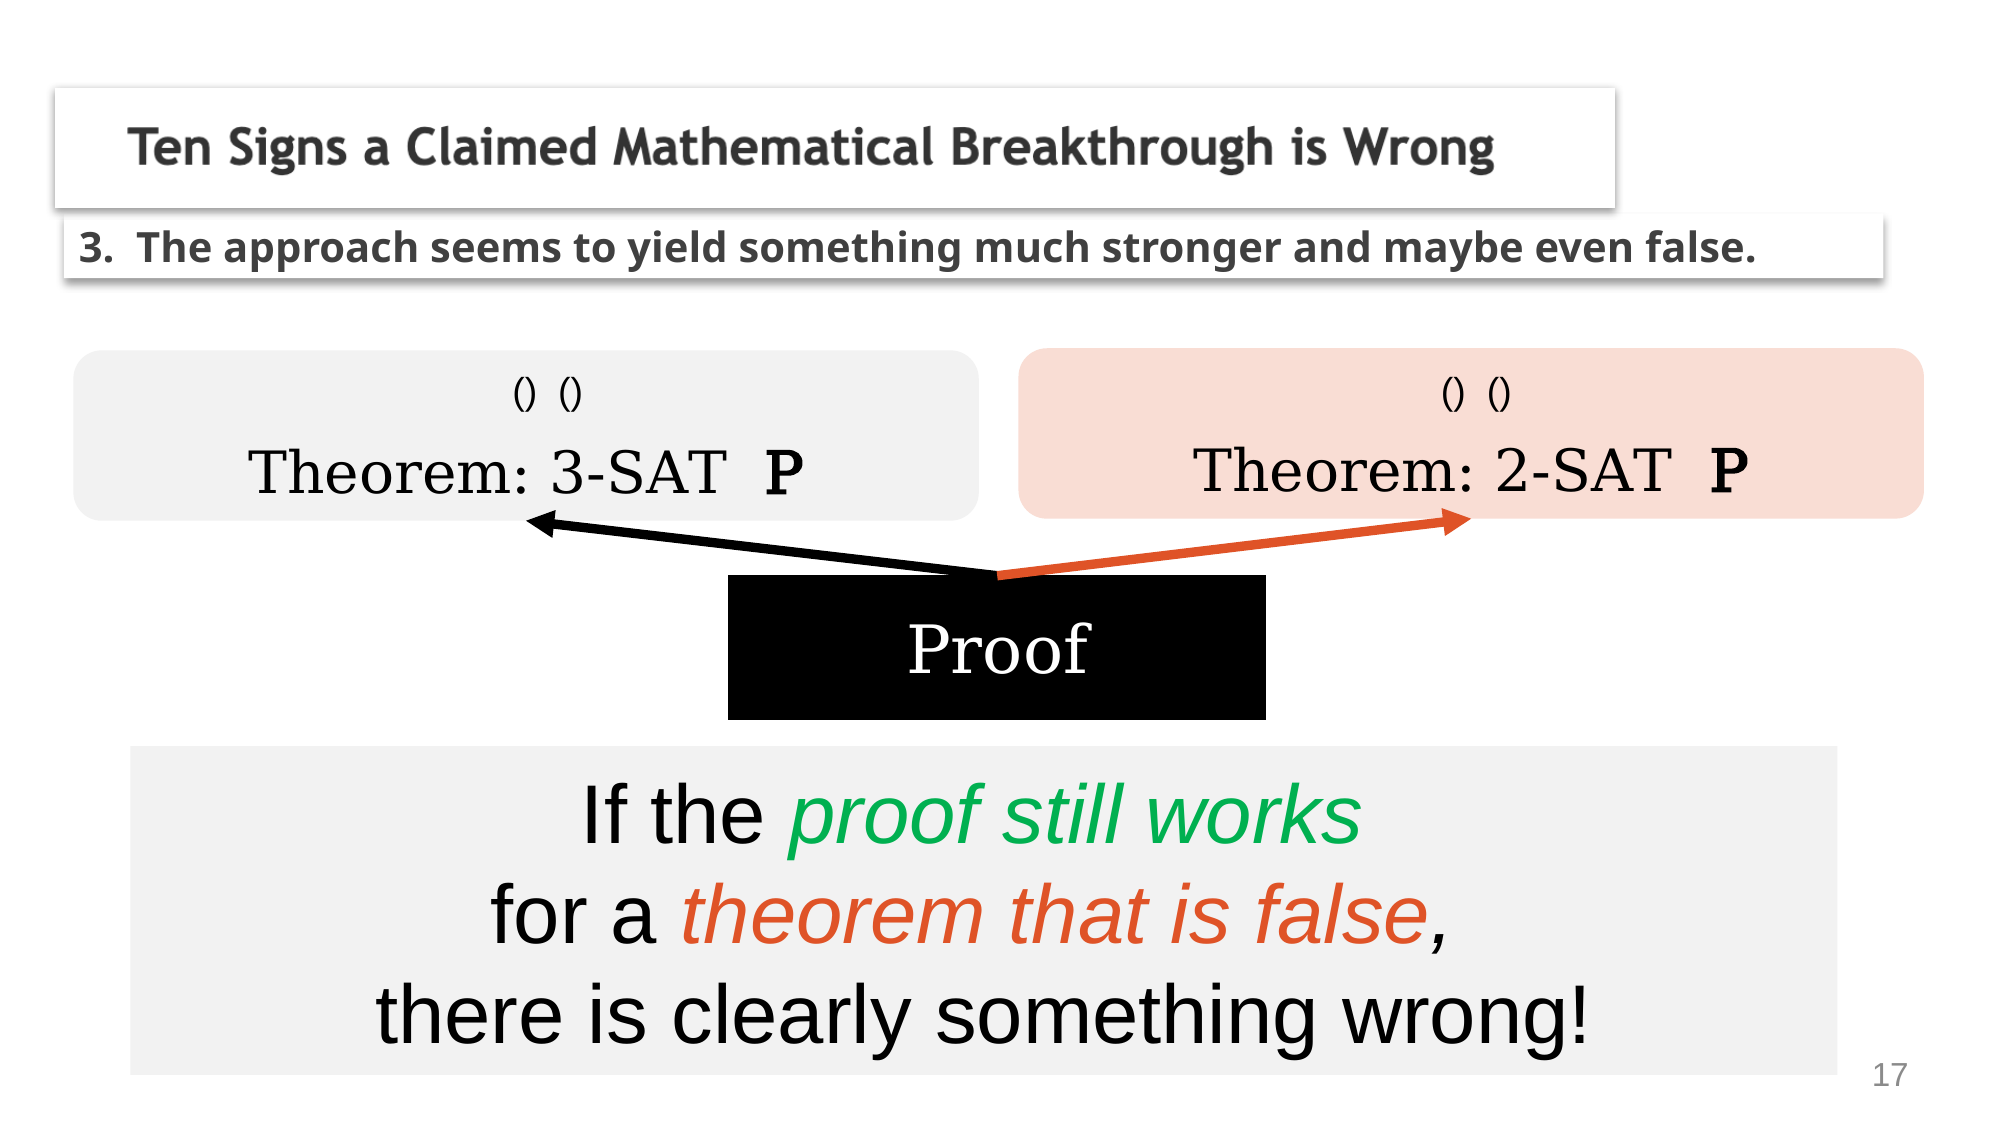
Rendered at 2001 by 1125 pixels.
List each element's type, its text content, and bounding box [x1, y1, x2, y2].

picture [69, 102, 1601, 193]
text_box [1018, 348, 1924, 519]
slide_number 17 [1473, 1042, 1924, 1103]
text_box 3. The approach seems to yield something much stronger and maybe even false. [63, 213, 1884, 279]
text_box Proof [728, 576, 1266, 720]
text_box If the proof still works for a theorem that is false, there is clearly something wrong! [129, 745, 1838, 1076]
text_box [73, 350, 979, 521]
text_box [997, 518, 1472, 576]
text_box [526, 520, 997, 576]
